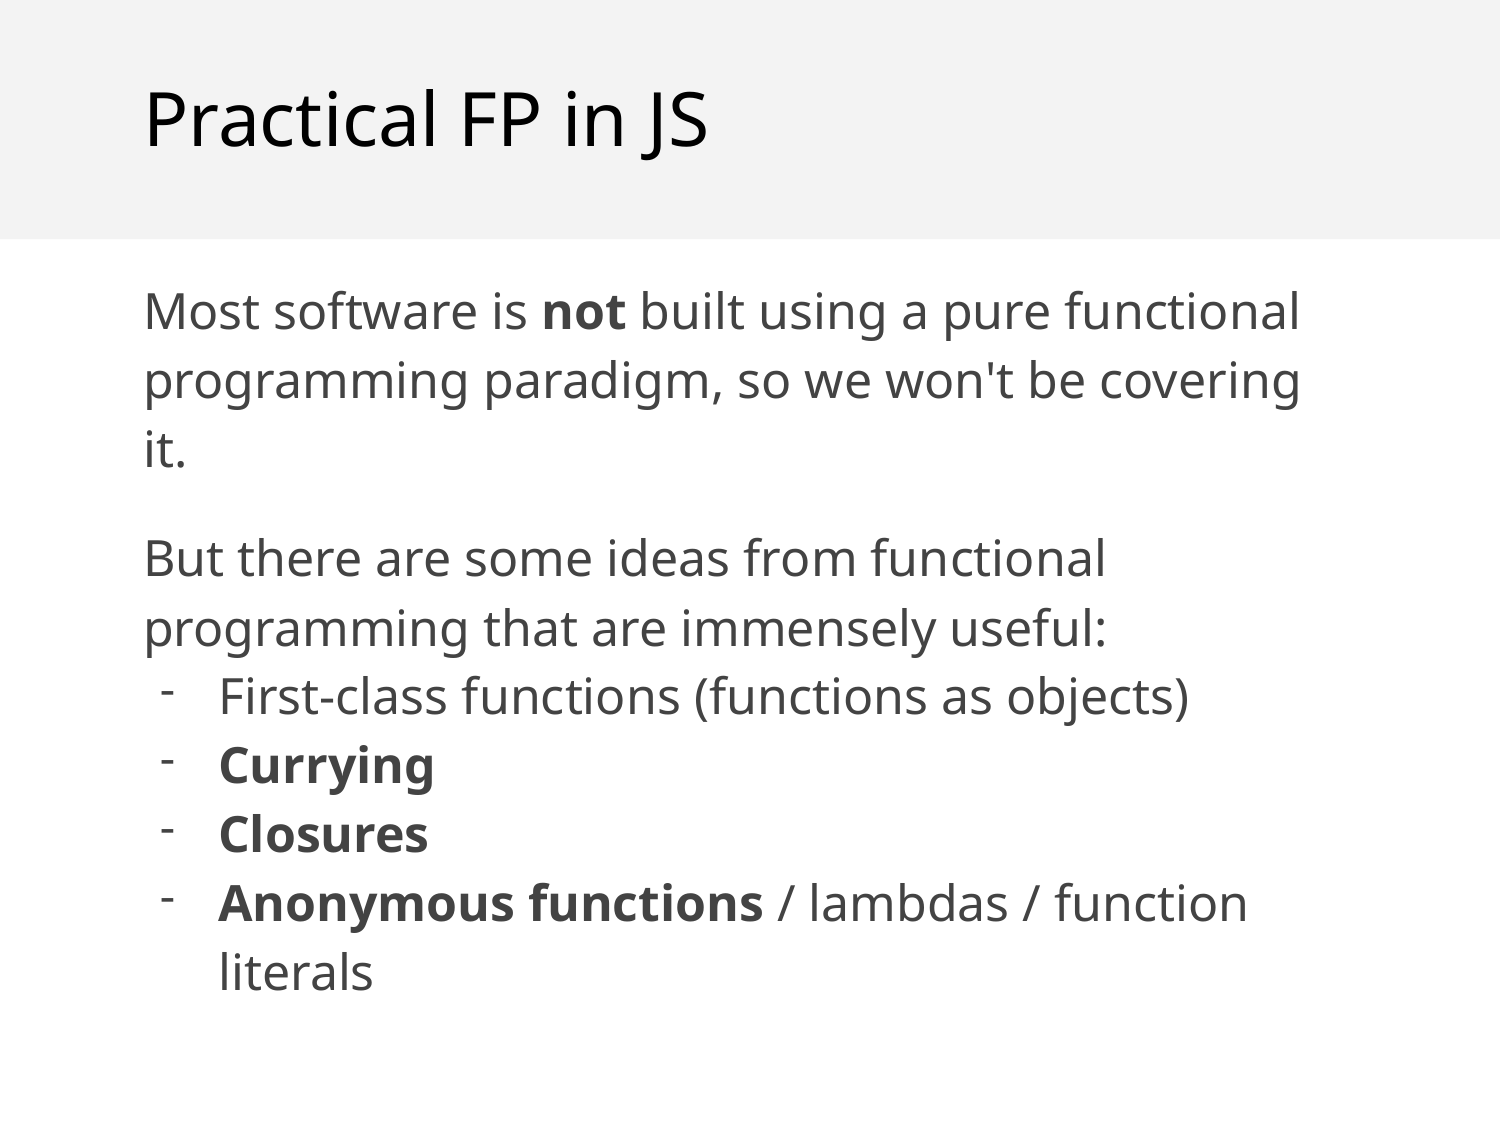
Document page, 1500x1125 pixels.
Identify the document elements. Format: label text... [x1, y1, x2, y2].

text_box Practical FP in JS [128, 56, 1372, 183]
text_box Most software is not built using a pure functional programming paradigm, so we won't be covering it. But there are some ideas from functional programming that are immensely useful: First-class functions (functions as objects) Currying Closures Anonymous functions / lambdas / function literals [128, 255, 1372, 1003]
